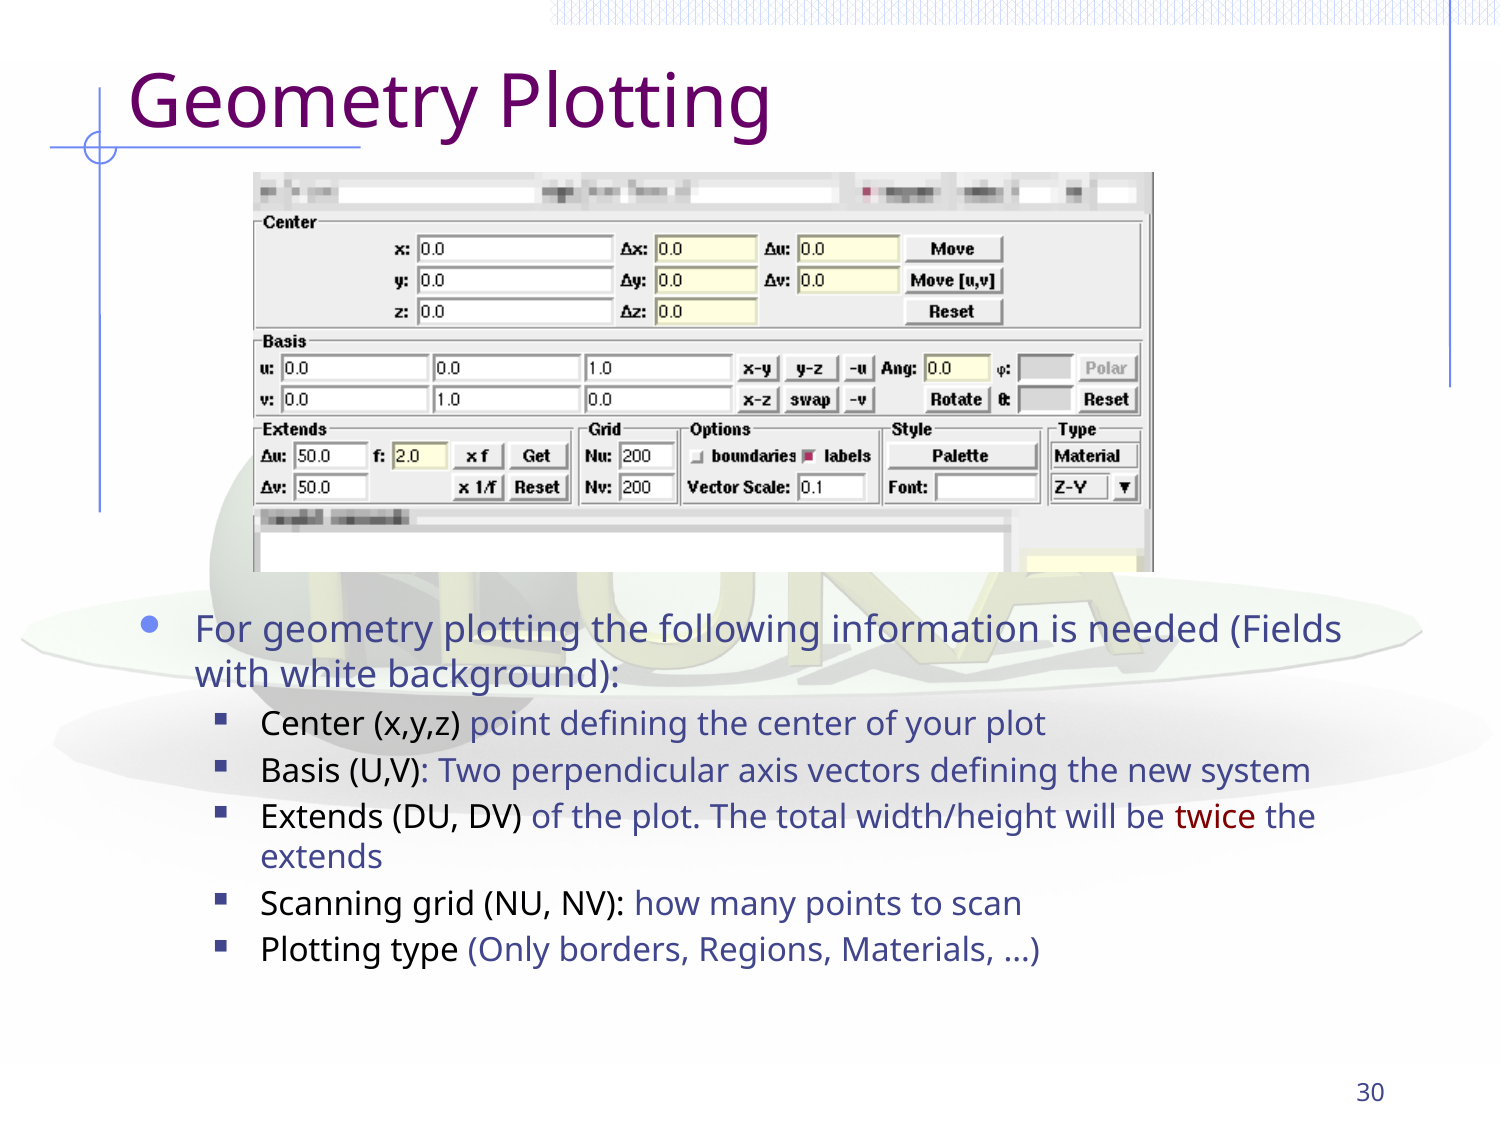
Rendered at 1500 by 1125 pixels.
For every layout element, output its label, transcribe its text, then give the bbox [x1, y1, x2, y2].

list For geometry plotting the following information is needed (Fields with white background): Center (x,y,z) point defining the center of your plot Basis (U,V): Two perpendicular axis vectors defining the new system Extends (DU, DV) of the plot. The total width/height will be twice the extends Scanning grid (NU, NV): how many points to scan Plotting type (Only borders, Regions, Materials, …) [122, 597, 1424, 1035]
slide_number 30 [1137, 1067, 1401, 1118]
picture [253, 172, 1155, 572]
title Geometry Plotting [112, 49, 1388, 151]
